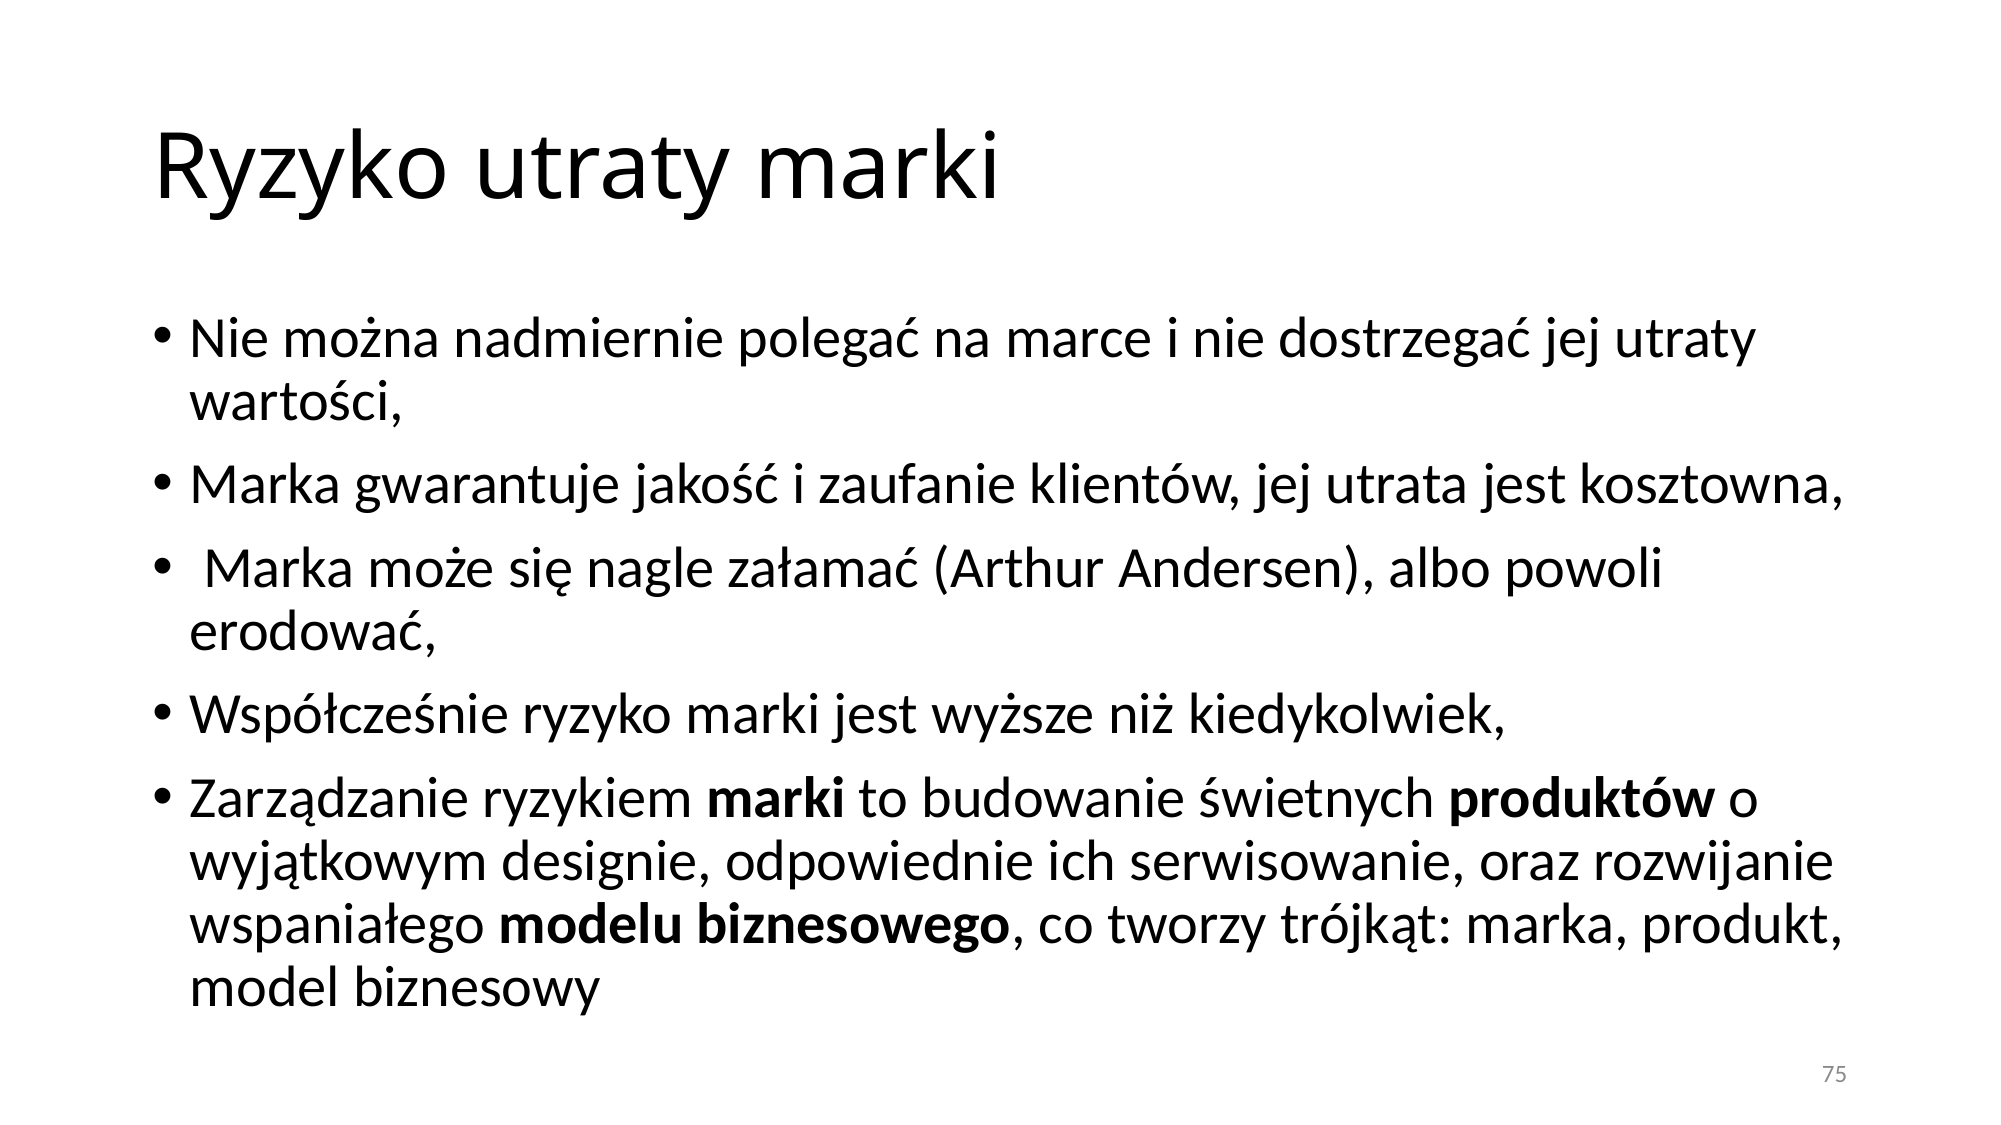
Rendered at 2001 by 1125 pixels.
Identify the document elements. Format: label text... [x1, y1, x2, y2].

slide_number 75 [1412, 1042, 1863, 1103]
list Nie można nadmiernie polegać na marce i nie dostrzegać jej utraty wartości, Marka gwarantuje jakość i zaufanie klientów, jej utrata jest kosztowna, Marka może się nagle załamać (Arthur Andersen), albo powoli erodować, Współcześnie ryzyko marki jest wyższe niż kiedykolwiek, Zarządzanie ryzykiem marki to budowanie świetnych produktów o wyjątkowym designie, odpowiednie ich serwisowanie, oraz rozwijanie wspaniałego modelu biznesowego, co tworzy trójkąt: marka, produkt, model biznesowy [137, 299, 1863, 1068]
title Ryzyko utraty marki [137, 59, 1863, 278]
